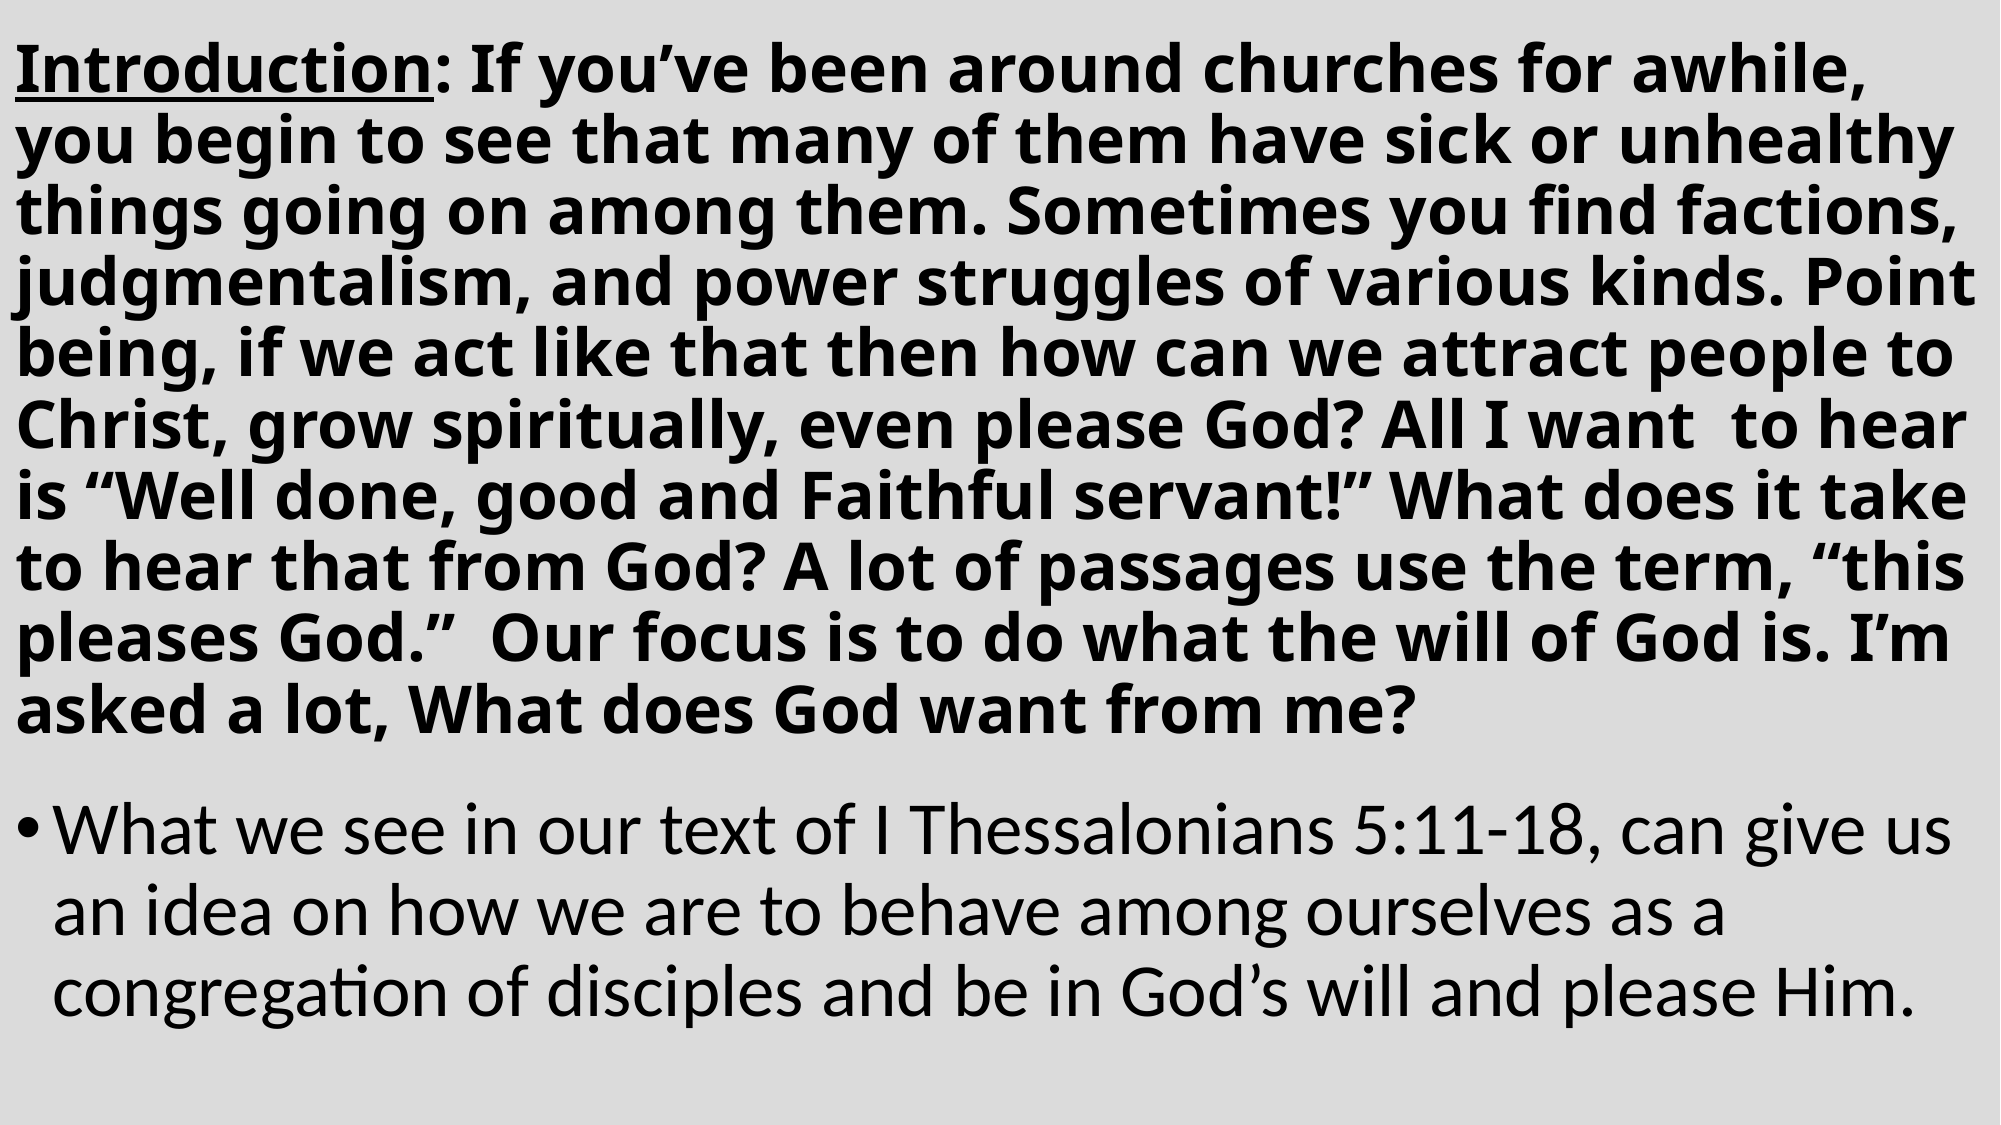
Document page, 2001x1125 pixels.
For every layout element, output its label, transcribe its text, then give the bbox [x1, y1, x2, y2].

list What we see in our text of I Thessalonians 5:11-18, can give us an idea on how we are to behave among ourselves as a congregation of disciples and be in God’s will and please Him. [0, 782, 2000, 1125]
title Introduction: If you’ve been around churches for awhile, you begin to see that many of them have sick or unhealthy things going on among them. Sometimes you find factions, judgmentalism, and power struggles of various kinds. Point being, if we act like that then how can we attract people to Christ, grow spiritually, even please God? All I want to hear is “Well done, good and Faithful servant!” What does it take to hear that from God? A lot of passages use the term, “this pleases God.” Our focus is to do what the will of God is. I’m asked a lot, What does God want from me? [0, 0, 2000, 782]
